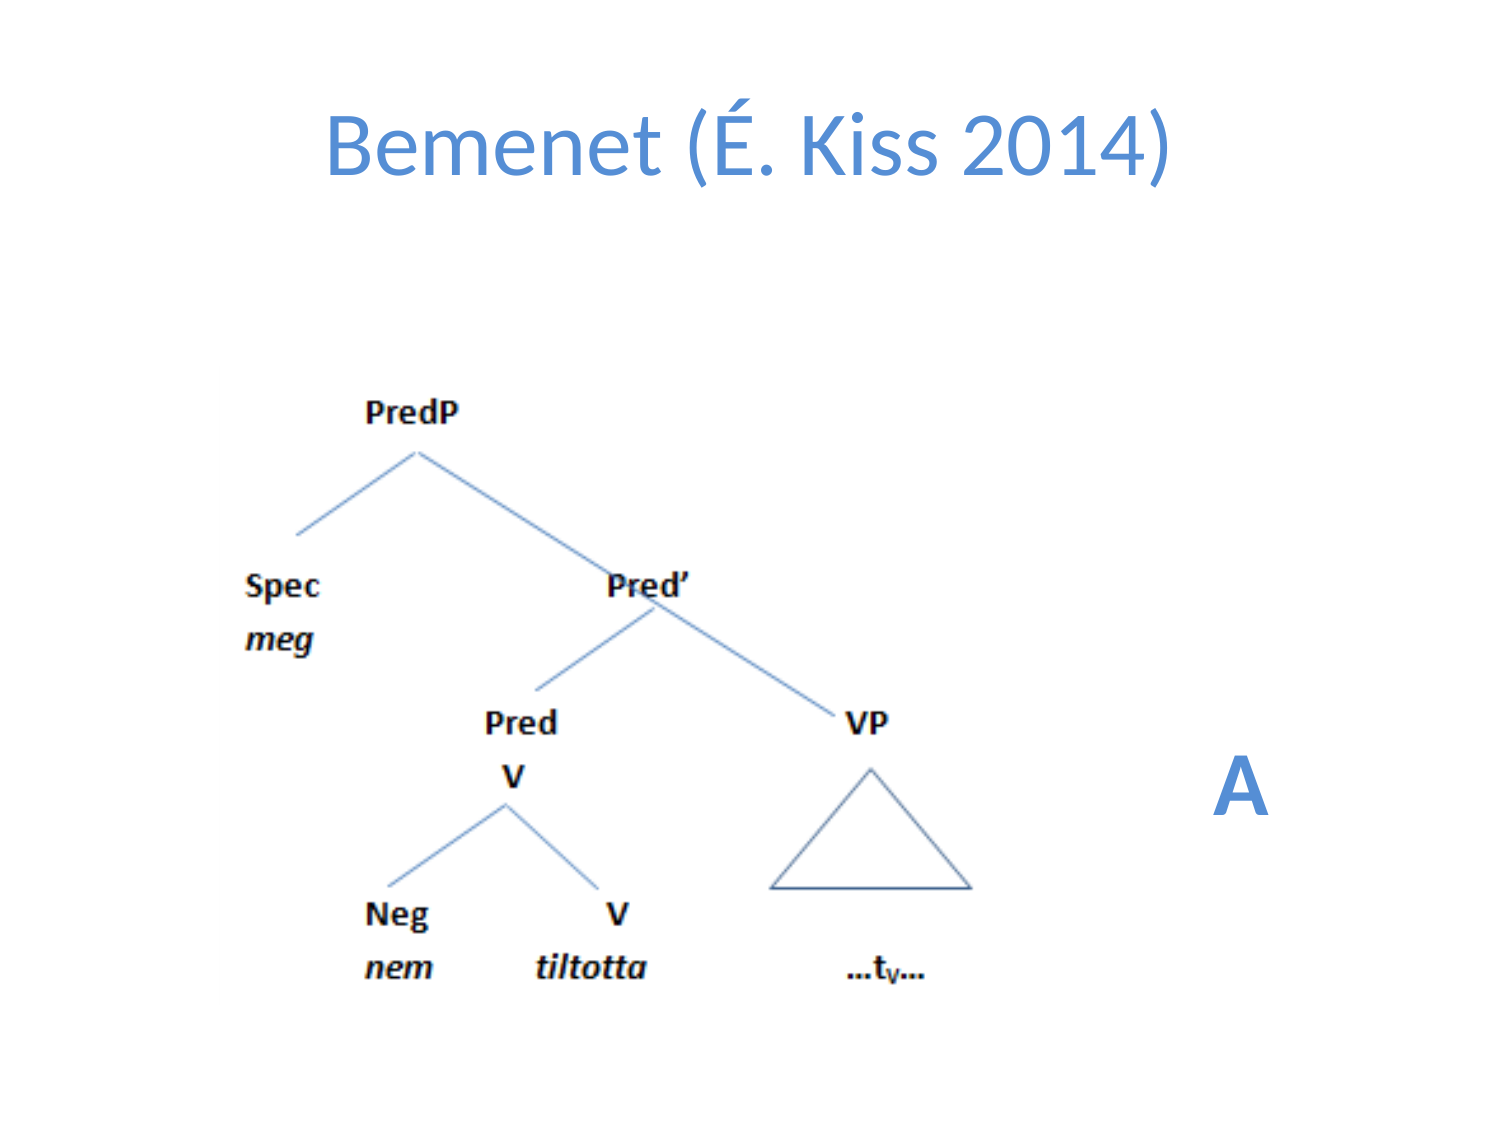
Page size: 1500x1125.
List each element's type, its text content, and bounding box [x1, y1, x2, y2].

text_box A [1198, 715, 1447, 841]
picture [218, 366, 987, 1005]
title Bemenet (É. Kiss 2014) [75, 45, 1425, 233]
